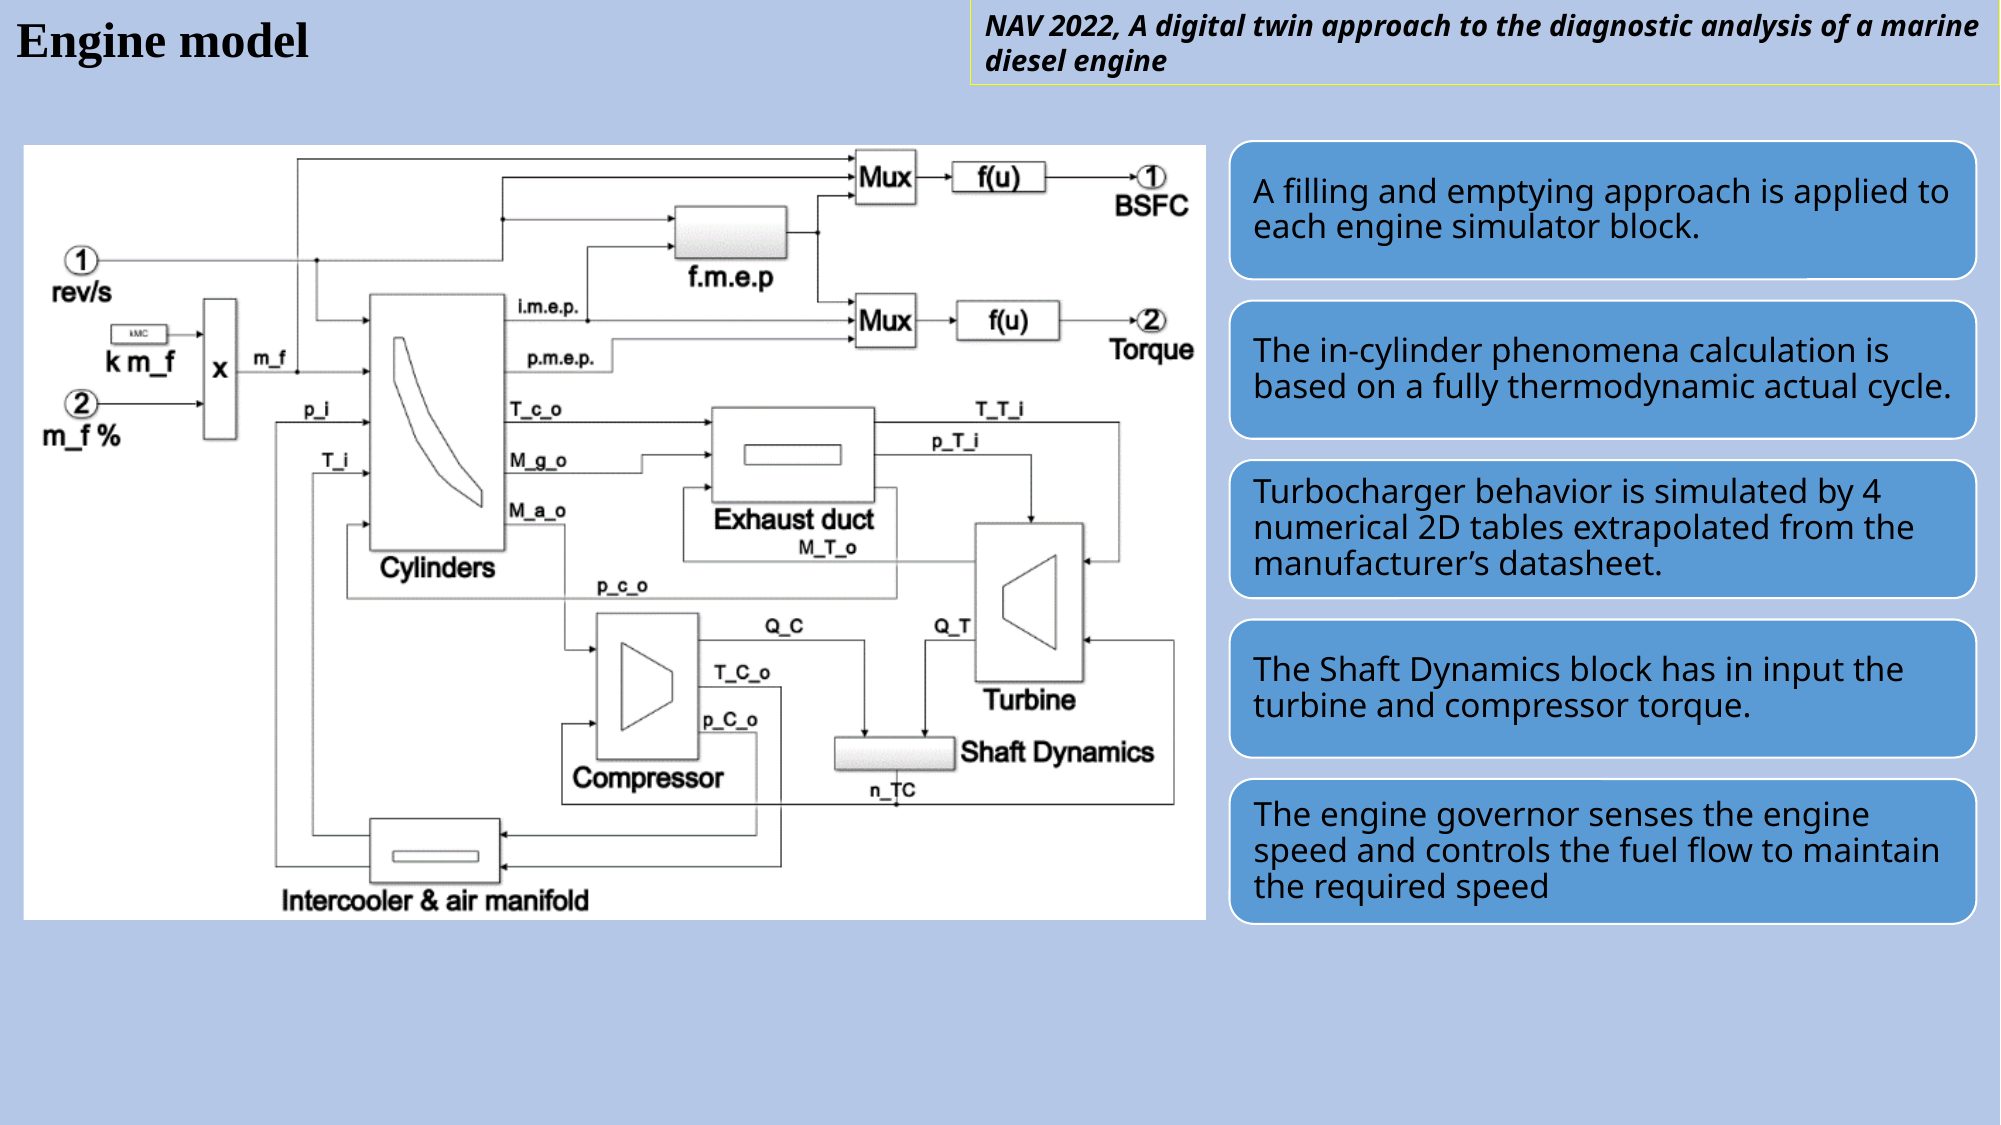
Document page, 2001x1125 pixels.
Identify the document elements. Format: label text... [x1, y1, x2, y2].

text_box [1229, 138, 1977, 927]
text_box NAV 2022, A digital twin approach to the diagnostic analysis of a marine diesel engine [970, 0, 2000, 85]
picture [23, 145, 1206, 920]
text_box Engine model [1, 0, 325, 75]
